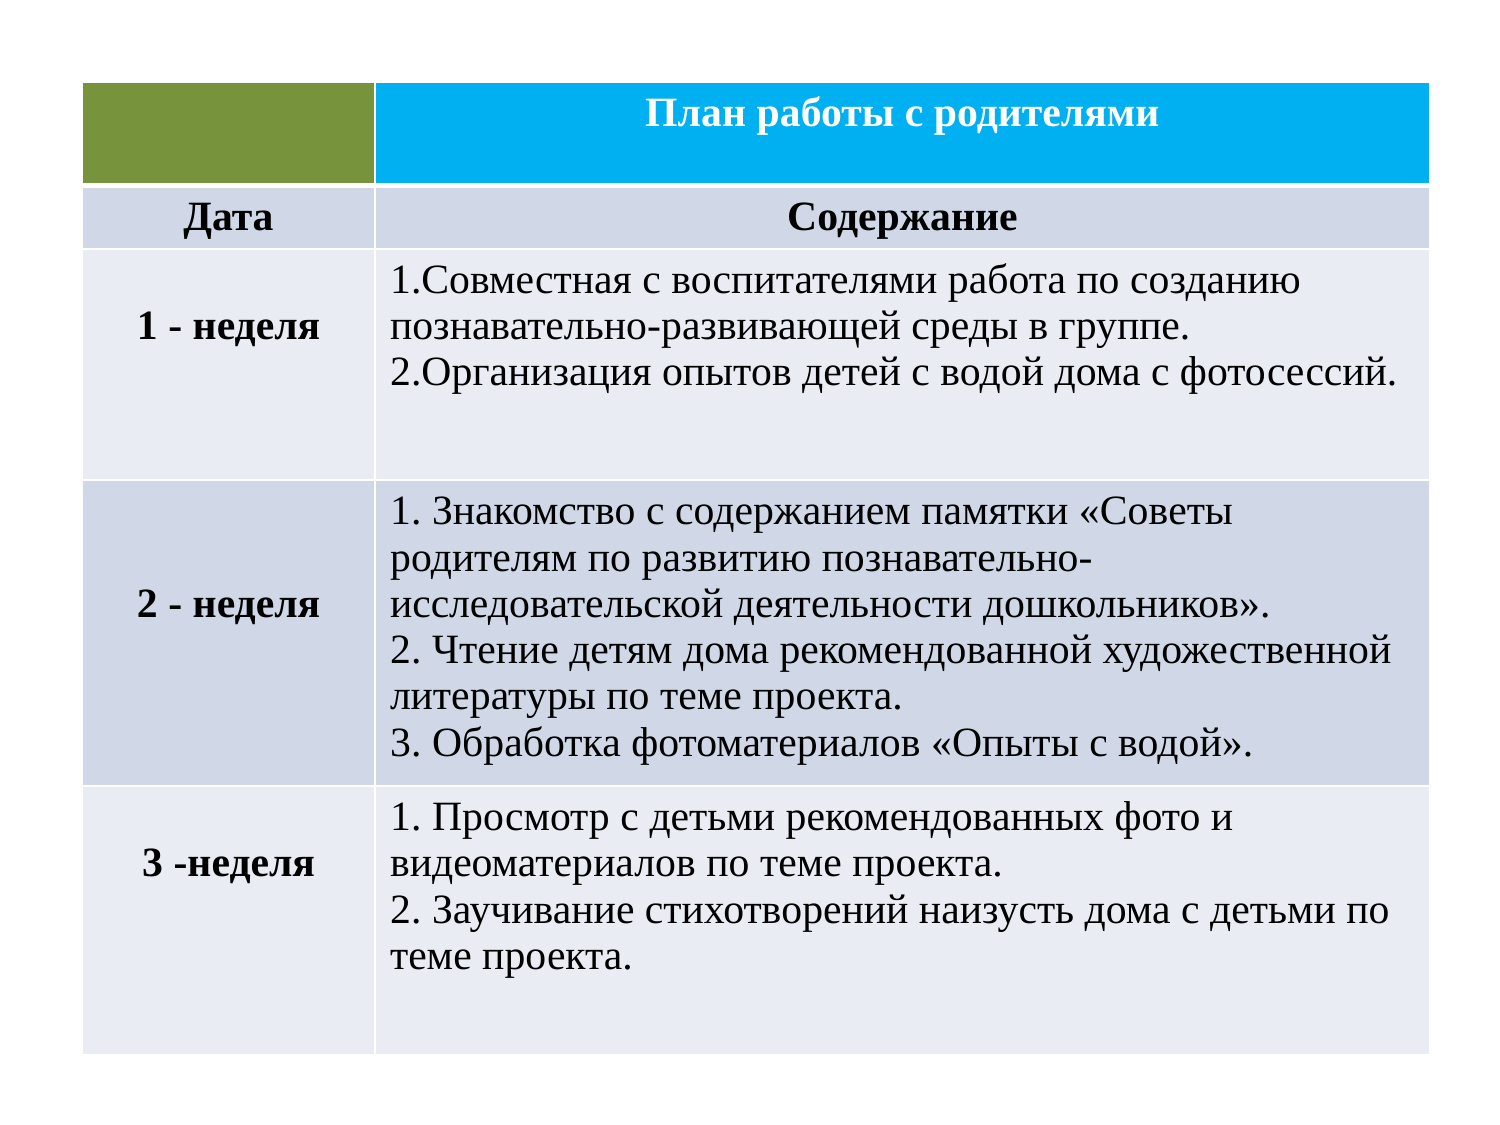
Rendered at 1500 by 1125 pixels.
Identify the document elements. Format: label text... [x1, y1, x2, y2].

table_cell 3 -неделя [83, 787, 374, 1054]
table_header [83, 83, 374, 183]
table_cell Дата [83, 188, 374, 248]
table_cell 1.Совместная с воспитателями работа по созданию познавательно-развивающей среды в группе. 2.Организация опытов детей с водой дома с фотосессий. [376, 250, 1429, 479]
table_cell 1 - неделя [83, 250, 374, 479]
table_header План работы с родителями [376, 83, 1429, 183]
table_cell Содержание [376, 188, 1429, 248]
table_cell 2 - неделя [83, 481, 374, 785]
table_cell 1. Знакомство с содержанием памятки «Советы родителям по развитию познавательно-исследовательской деятельности дошкольников». 2. Чтение детям дома рекомендованной художественной литературы по теме проекта. 3. Обработка фотоматериалов «Опыты с водой». [376, 481, 1429, 785]
table_cell 1. Просмотр с детьми рекомендованных фото и видеоматериалов по теме проекта. 2. Заучивание стихотворений наизусть дома с детьми по теме проекта. [376, 787, 1429, 1054]
